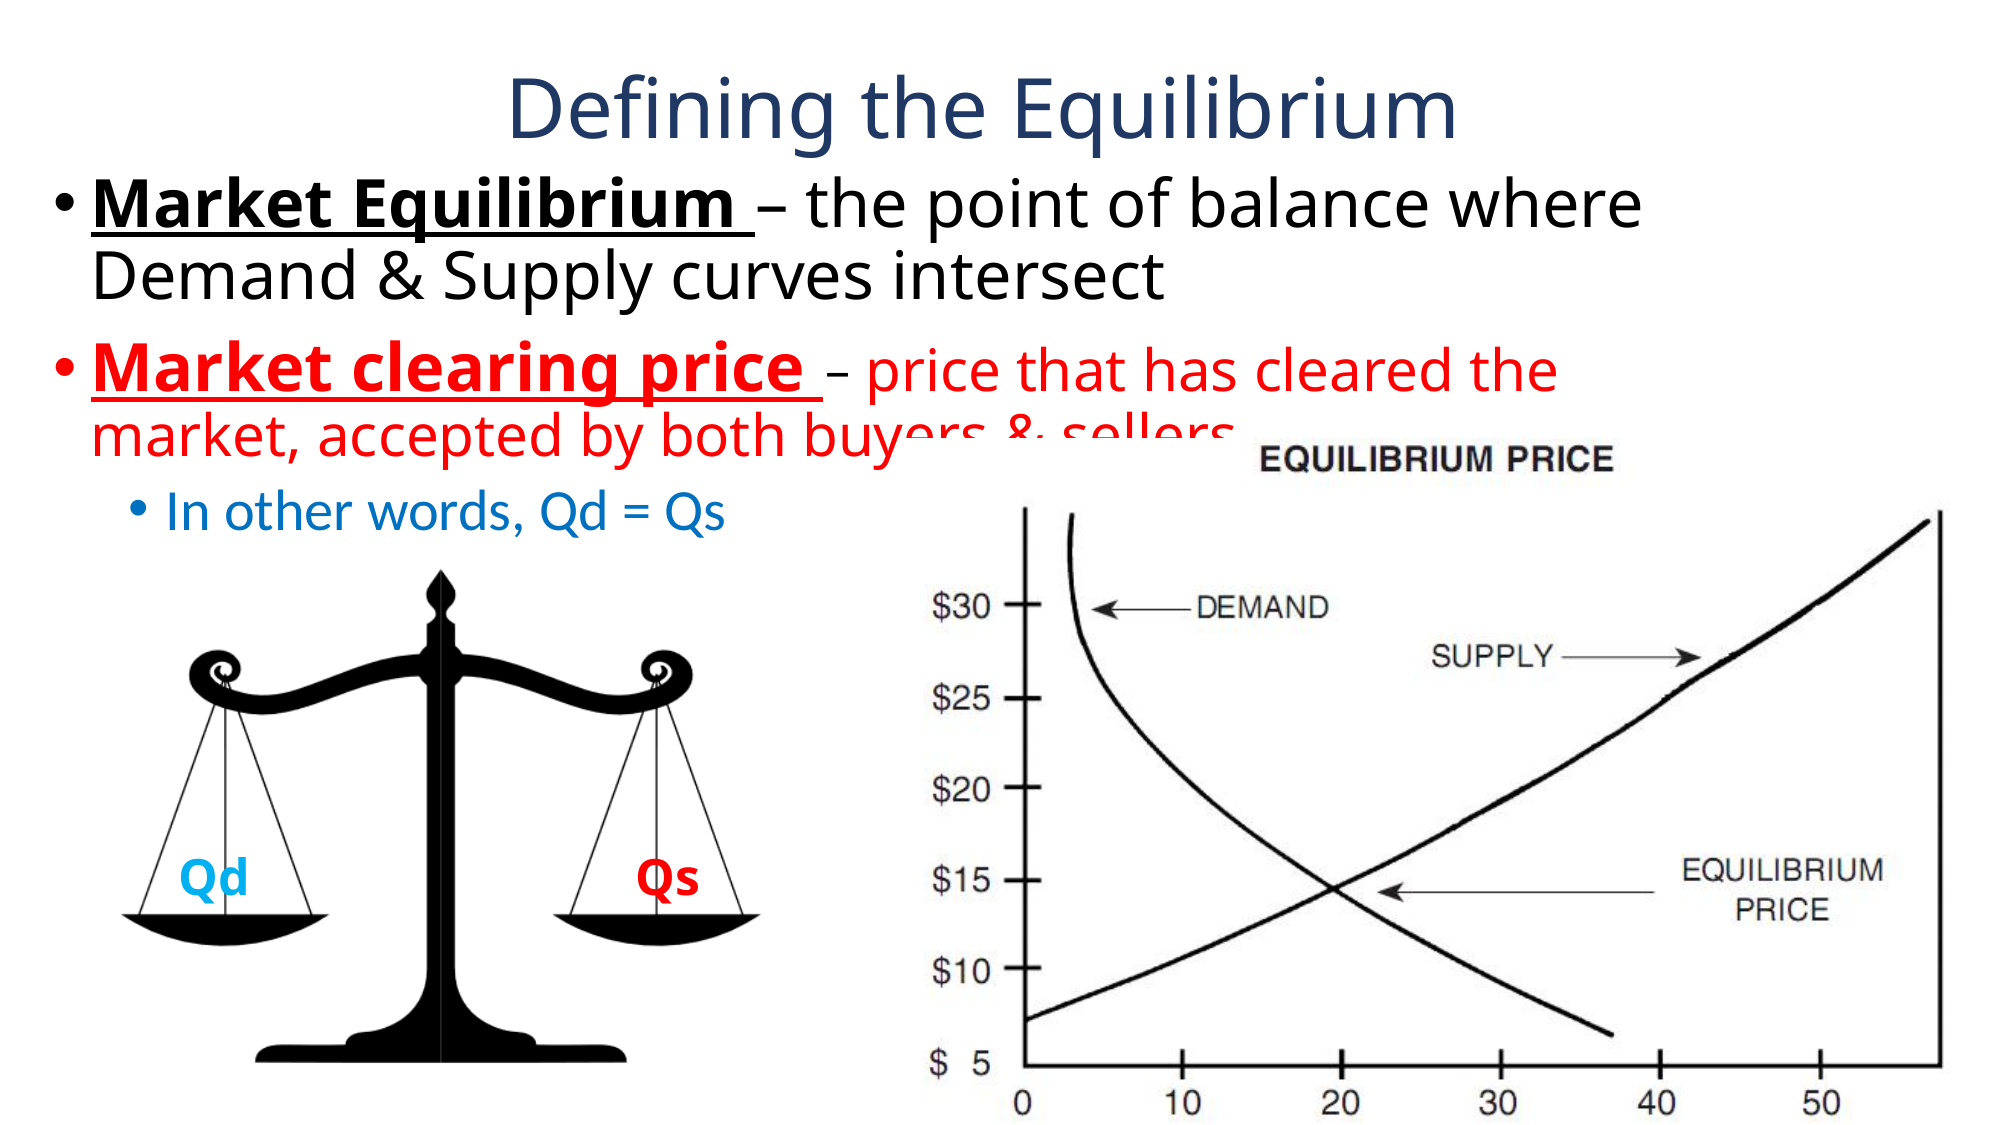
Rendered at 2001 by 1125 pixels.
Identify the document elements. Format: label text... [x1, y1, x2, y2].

list Market Equilibrium – the point of balance where Demand & Supply curves intersect Market clearing price – price that has cleared the market, accepted by both buyers & sellers In other words, Qd = Qs [38, 162, 1764, 876]
picture [120, 564, 762, 1068]
title Defining the Equilibrium [120, 2, 1846, 221]
picture [900, 438, 1979, 1125]
